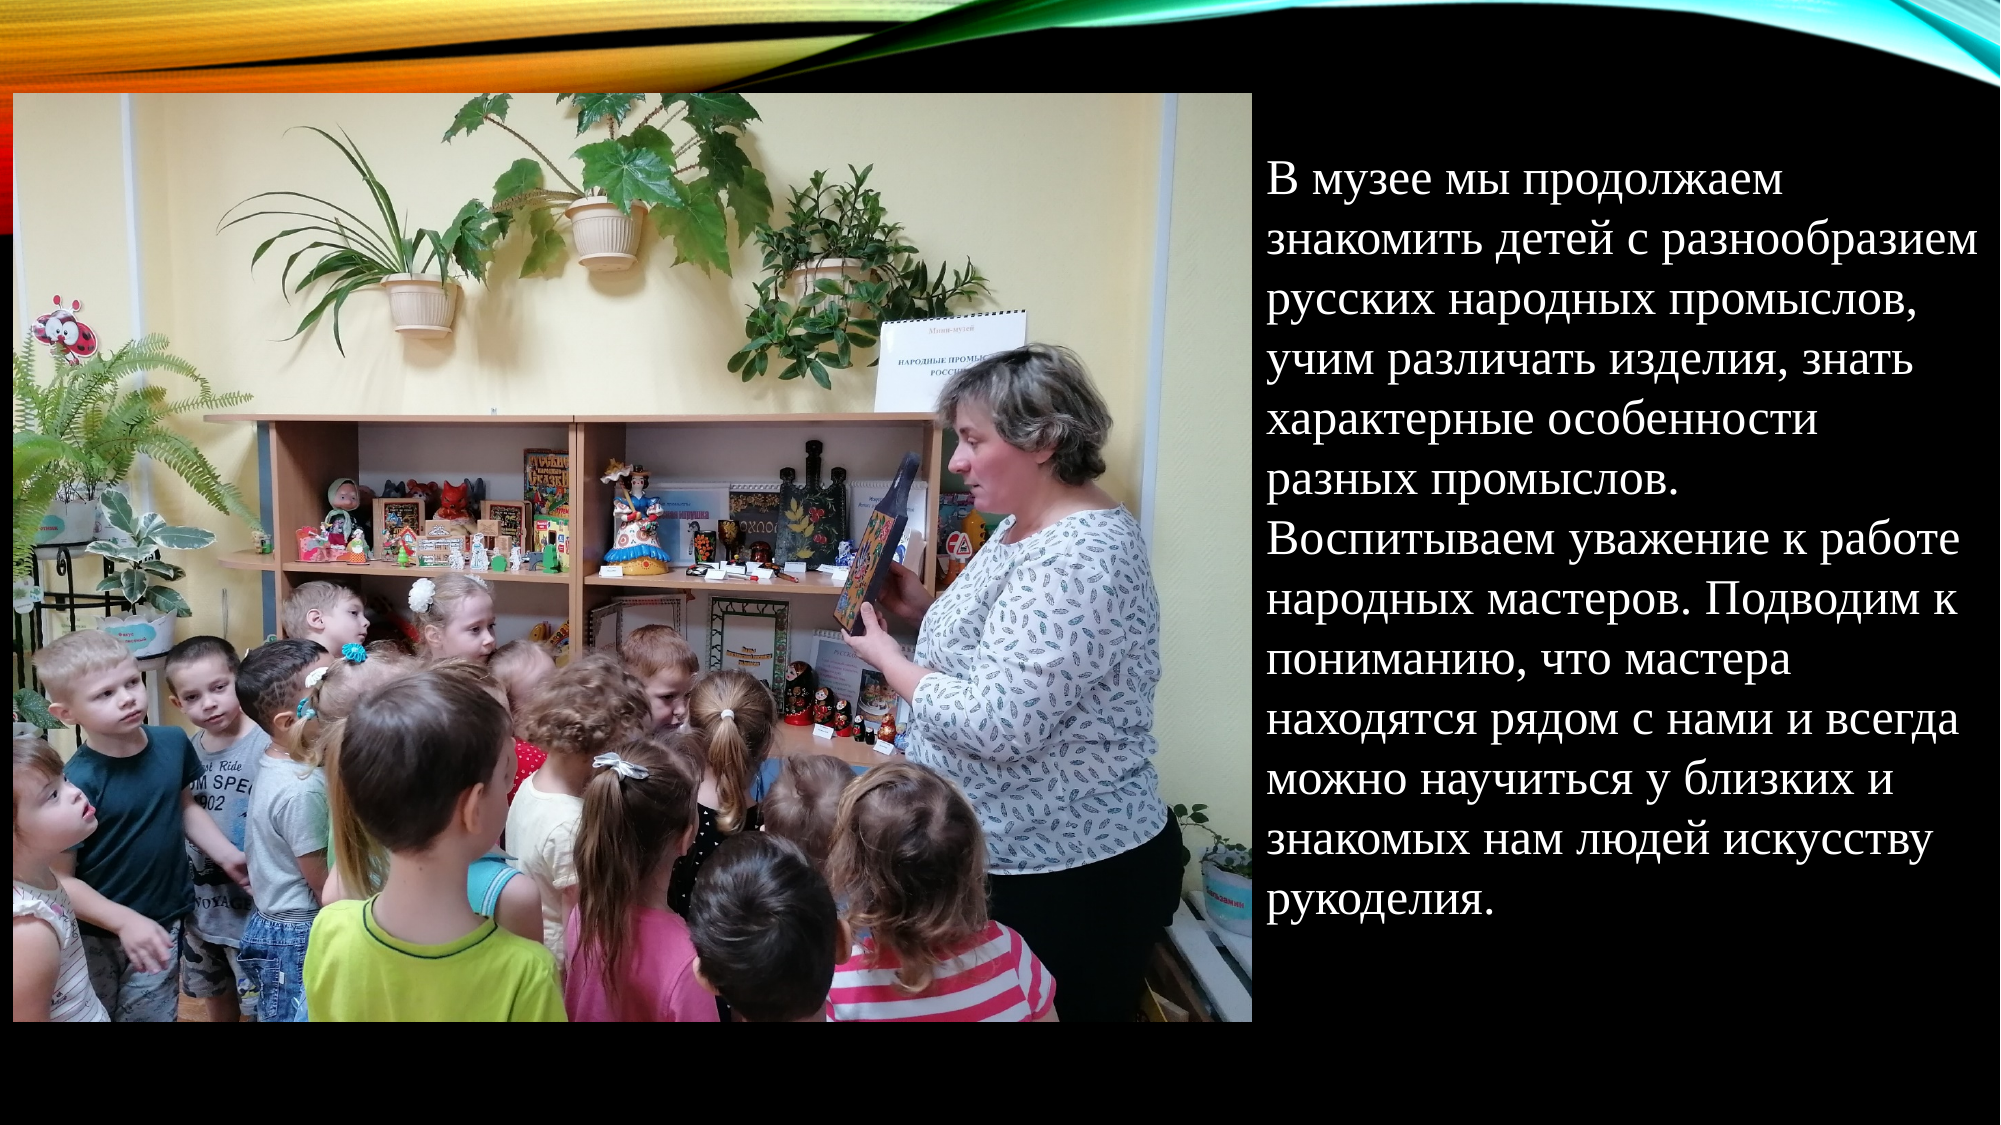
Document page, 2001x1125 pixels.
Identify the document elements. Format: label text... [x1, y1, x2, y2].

picture [0, 0, 2000, 1022]
text_box В музее мы продолжаем знакомить детей с разнообразием русских народных промыслов, учим различать изделия, знать характерные особенности разных промыслов. Воспитываем уважение к работе народных мастеров. Подводим к пониманию, что мастера находятся рядом с нами и всегда можно научиться у близких и знакомых нам людей искусству рукоделия. [1251, 77, 1995, 933]
